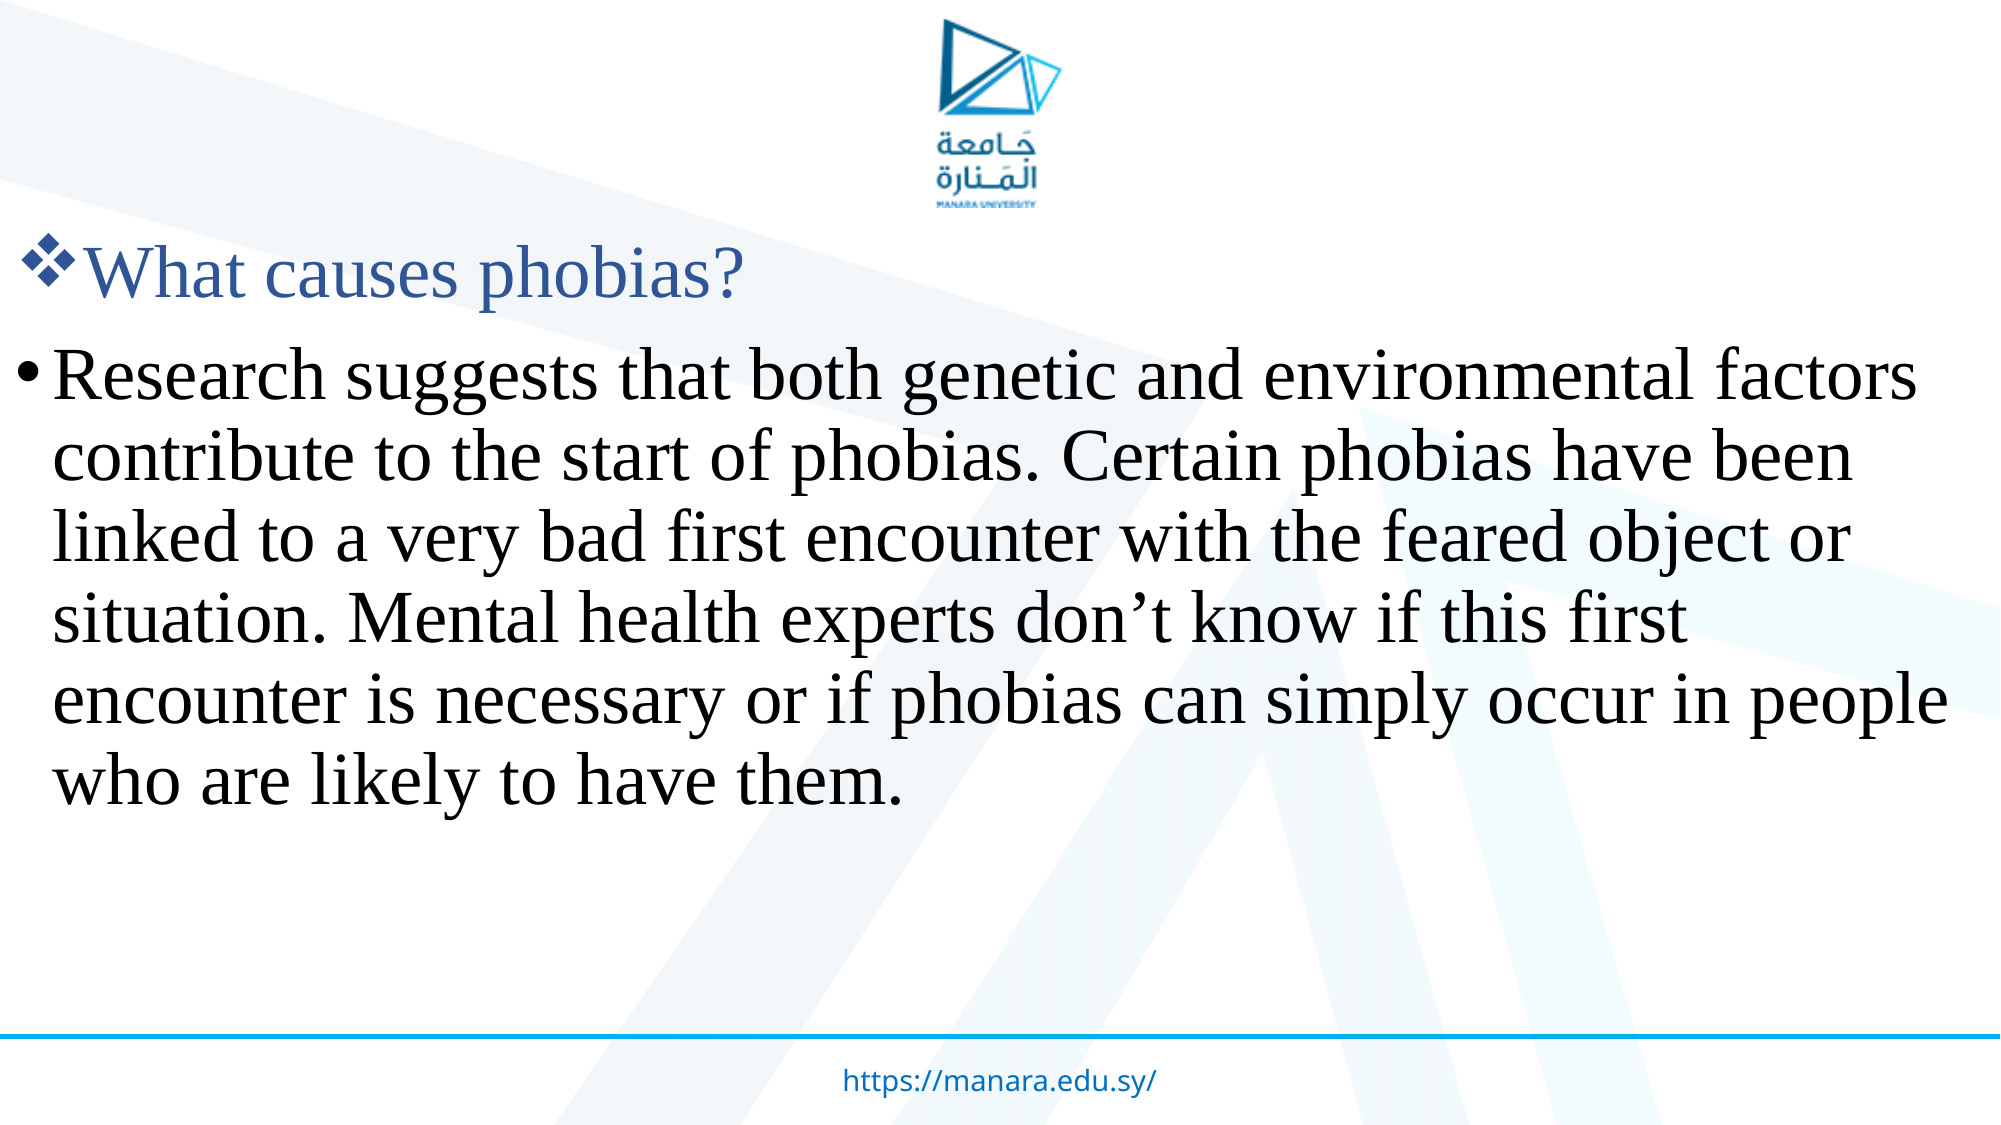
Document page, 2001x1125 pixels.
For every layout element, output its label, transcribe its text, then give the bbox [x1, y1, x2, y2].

picture [0, 0, 2001, 1033]
list What causes phobias? Research suggests that both genetic and environmental factors contribute to the start of phobias. Certain phobias have been linked to a very bad first encounter with the feared object or situation. Mental health experts don’t know if this first encounter is necessary or if phobias can simply occur in people who are likely to have them. [0, 225, 2000, 1014]
picture [0, 1040, 2001, 1125]
text_box https://manara.edu.sy/ [823, 1054, 1177, 1105]
